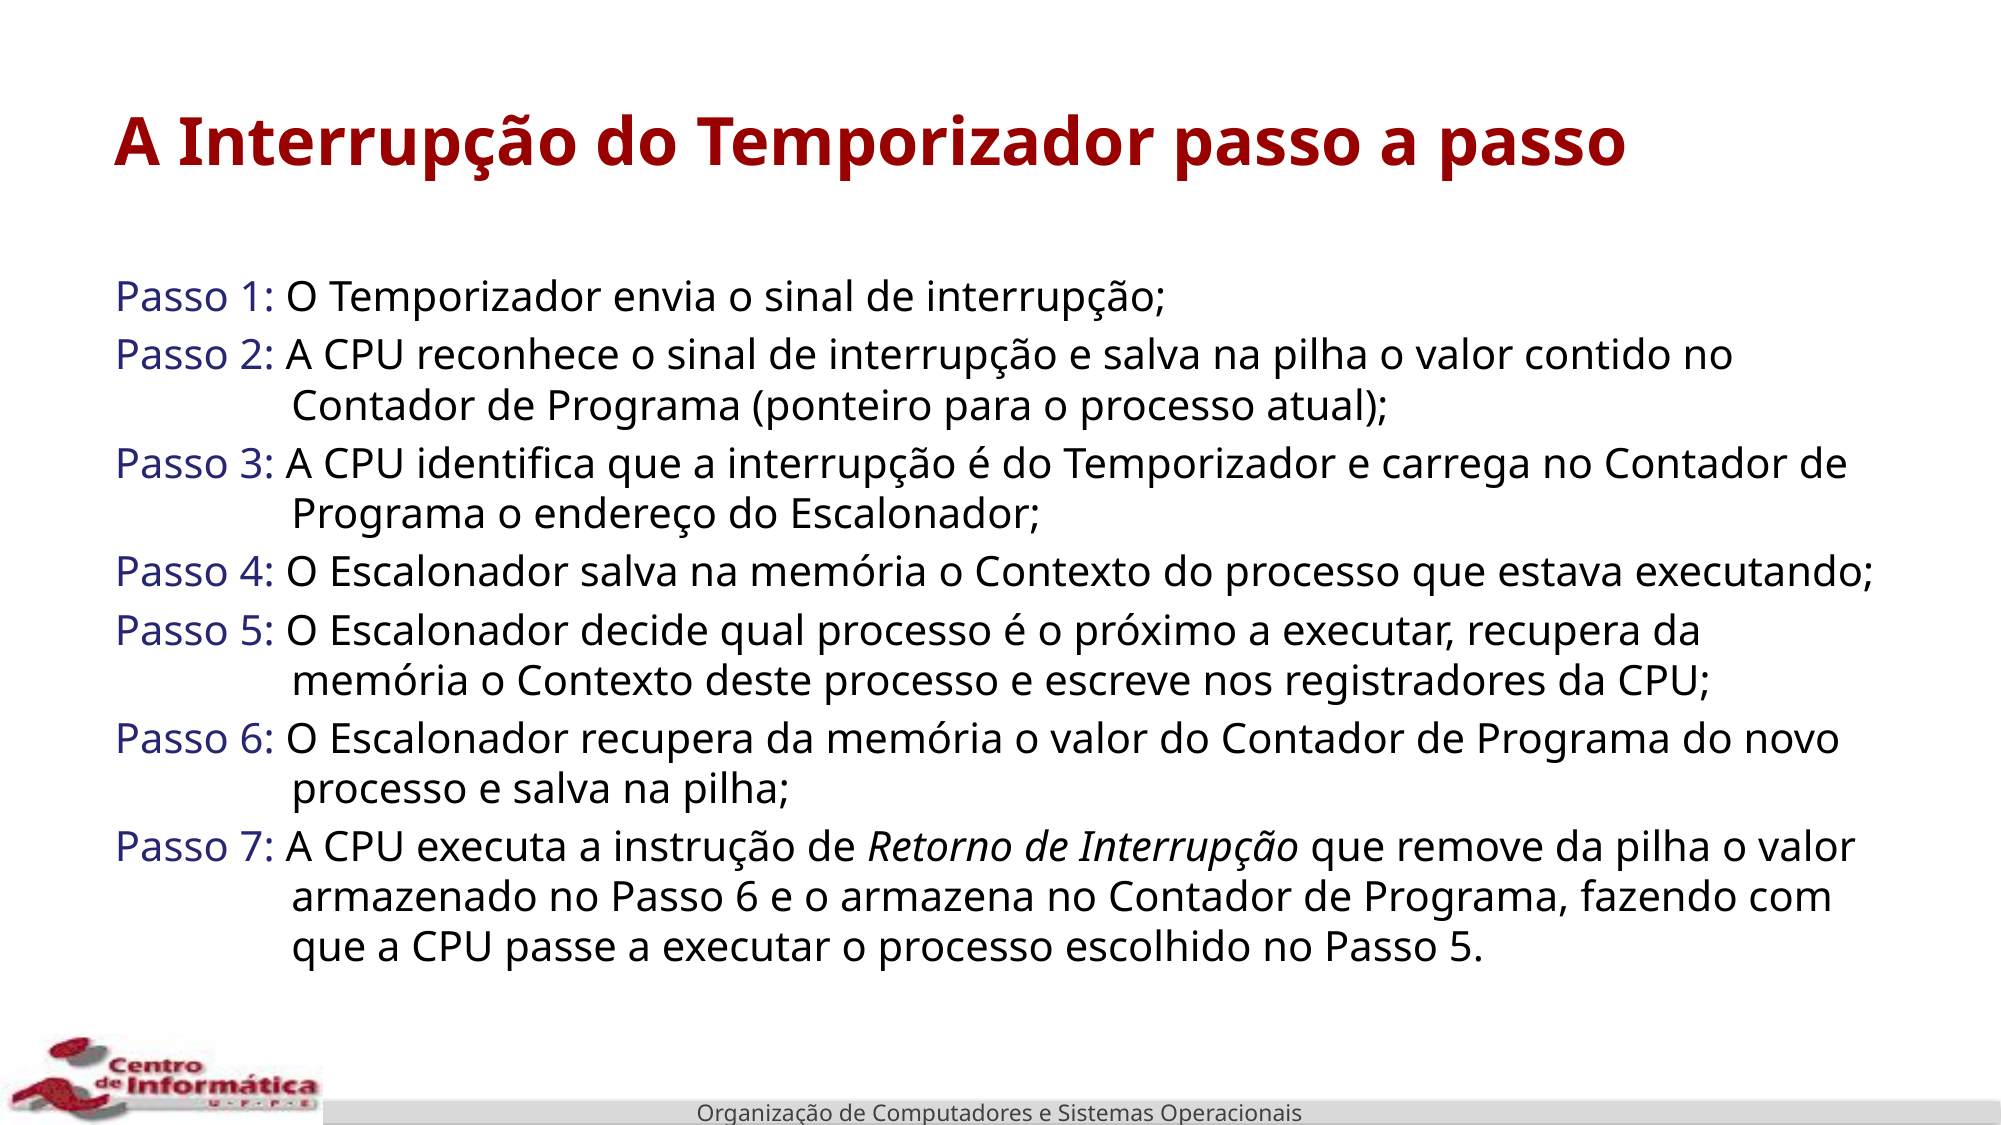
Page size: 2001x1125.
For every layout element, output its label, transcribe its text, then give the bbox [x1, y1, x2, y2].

picture [0, 1034, 323, 1125]
list Passo 1: O Temporizador envia o sinal de interrupção; Passo 2: A CPU reconhece o sinal de interrupção e salva na pilha o valor contido no Contador de Programa (ponteiro para o processo atual); Passo 3: A CPU identifica que a interrupção é do Temporizador e carrega no Contador de Programa o endereço do Escalonador; Passo 4: O Escalonador salva na memória o Contexto do processo que estava executando; Passo 5: O Escalonador decide qual processo é o próximo a executar, recupera da memória o Contexto deste processo e escreve nos registradores da CPU; Passo 6: O Escalonador recupera da memória o valor do Contador de Programa do novo processo e salva na pilha; Passo 7: A CPU executa a instrução de Retorno de Interrupção que remove da pilha o valor armazenado no Passo 6 e o armazena no Contador de Programa, fazendo com que a CPU passe a executar o processo escolhido no Passo 5. [99, 262, 1901, 1006]
title A Interrupção do Temporizador passo a passo [99, 44, 1901, 233]
